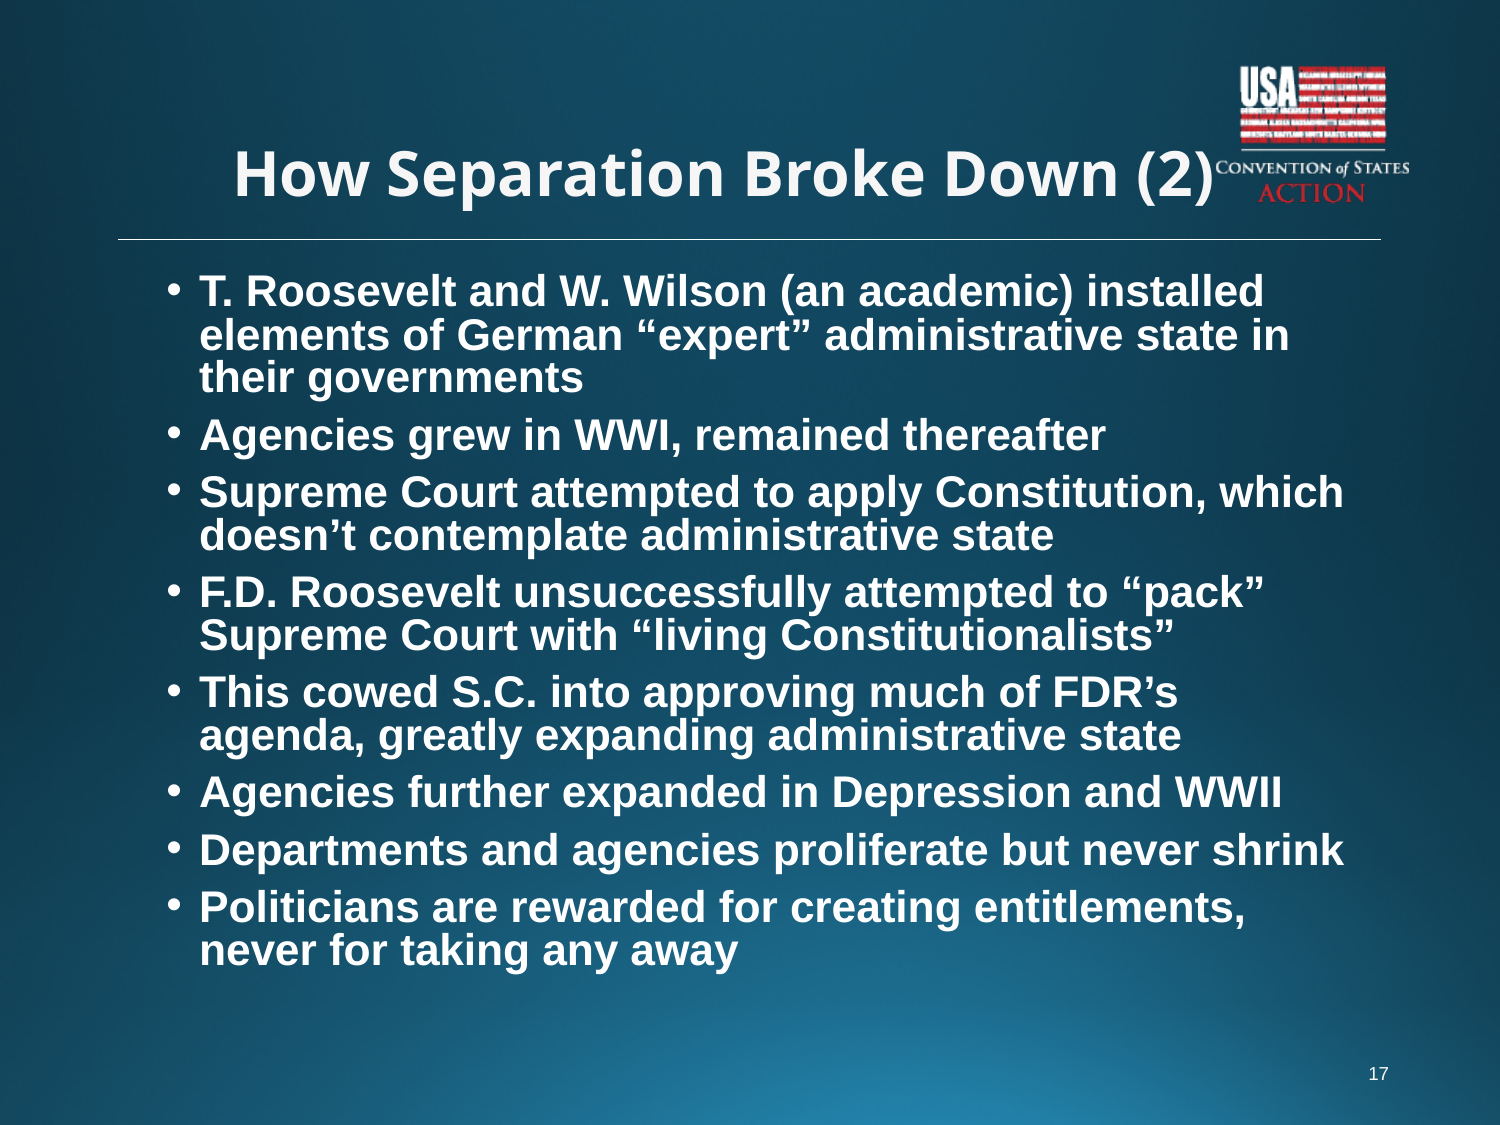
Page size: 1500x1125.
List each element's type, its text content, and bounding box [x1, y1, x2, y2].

title How Separation Broke Down (2) [83, 111, 1364, 240]
picture [0, 0, 1500, 1125]
list T. Roosevelt and W. Wilson (an academic) installed elements of German “expert” administrative state in their governments Agencies grew in WWI, remained thereafter Supreme Court attempted to apply Constitution, which doesn’t contemplate administrative state F.D. Roosevelt unsuccessfully attempted to “pack” Supreme Court with “living Constitutionalists” This cowed S.C. into approving much of FDR’s agenda, greatly expanding administrative state Agencies further expanded in Depression and WWII Departments and agencies proliferate but never shrink Politicians are rewarded for creating entitlements, never for taking any away [103, 264, 1364, 1033]
slide_number 17 [1058, 1054, 1398, 1091]
text_box [909, 1031, 1418, 1083]
